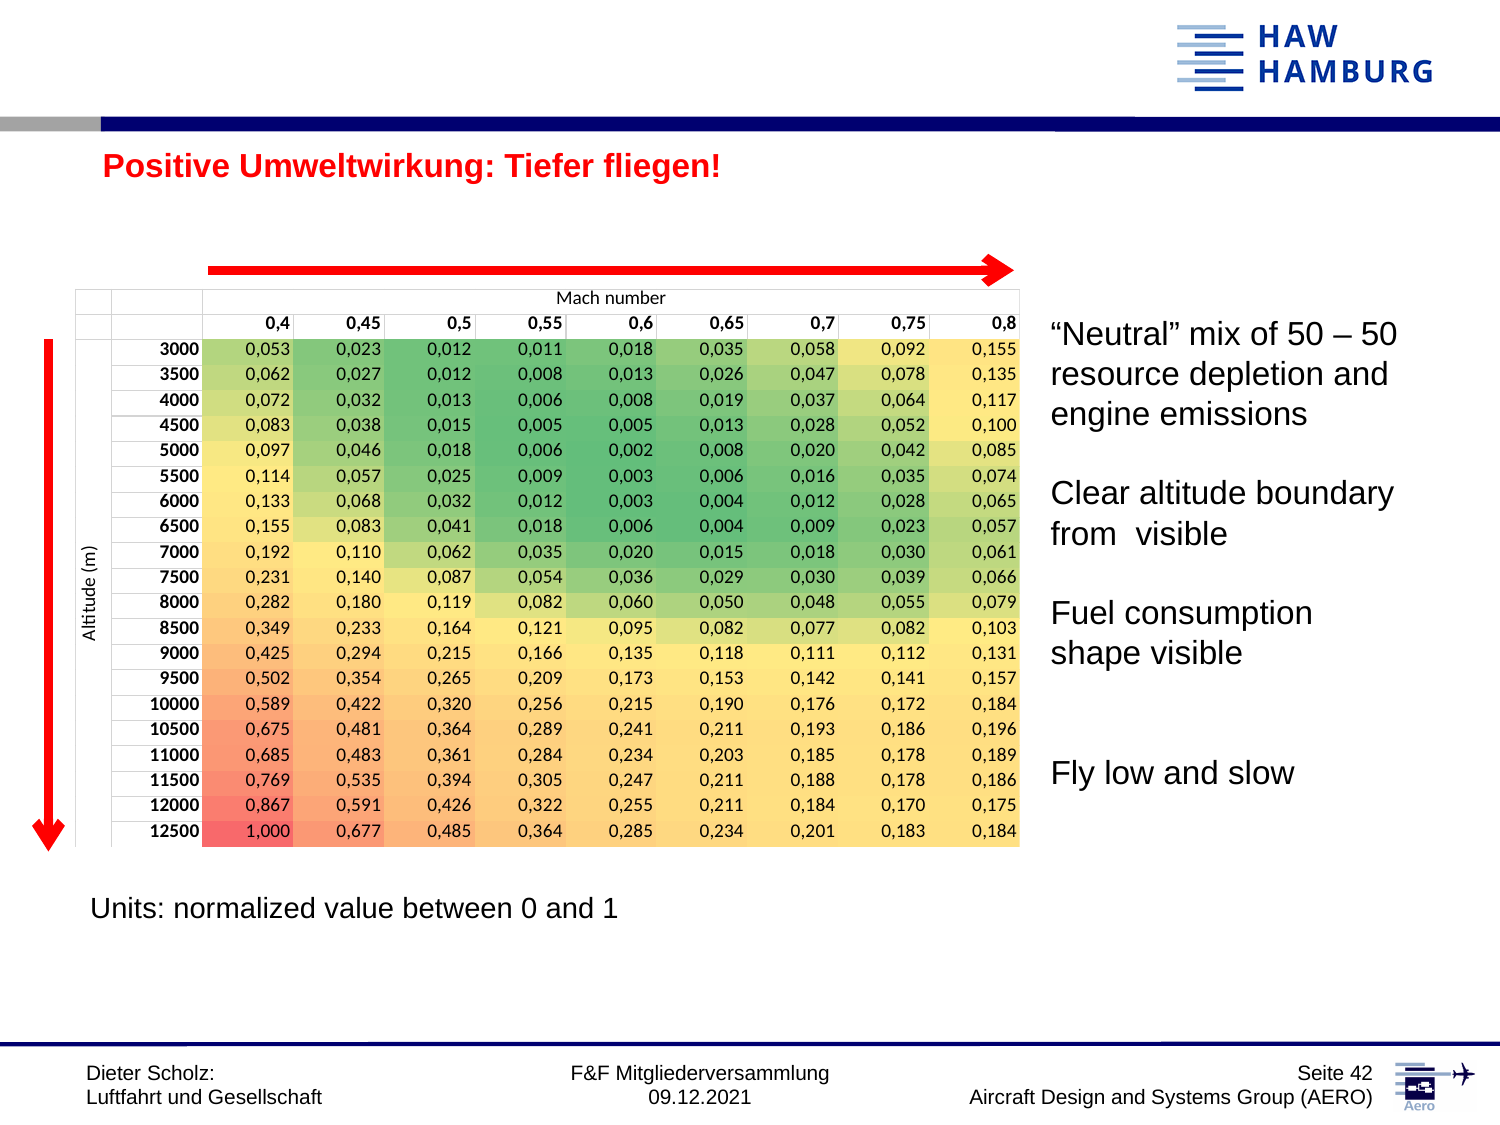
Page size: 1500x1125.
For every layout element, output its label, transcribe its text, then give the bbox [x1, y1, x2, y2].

picture [75, 288, 1021, 848]
text_box Units: normalized value between 0 and 1 [75, 882, 1021, 932]
text_box Positive Umweltwirkung: Tiefer fliegen! [87, 137, 1438, 211]
picture [1393, 1060, 1477, 1112]
picture [1155, 3, 1452, 113]
